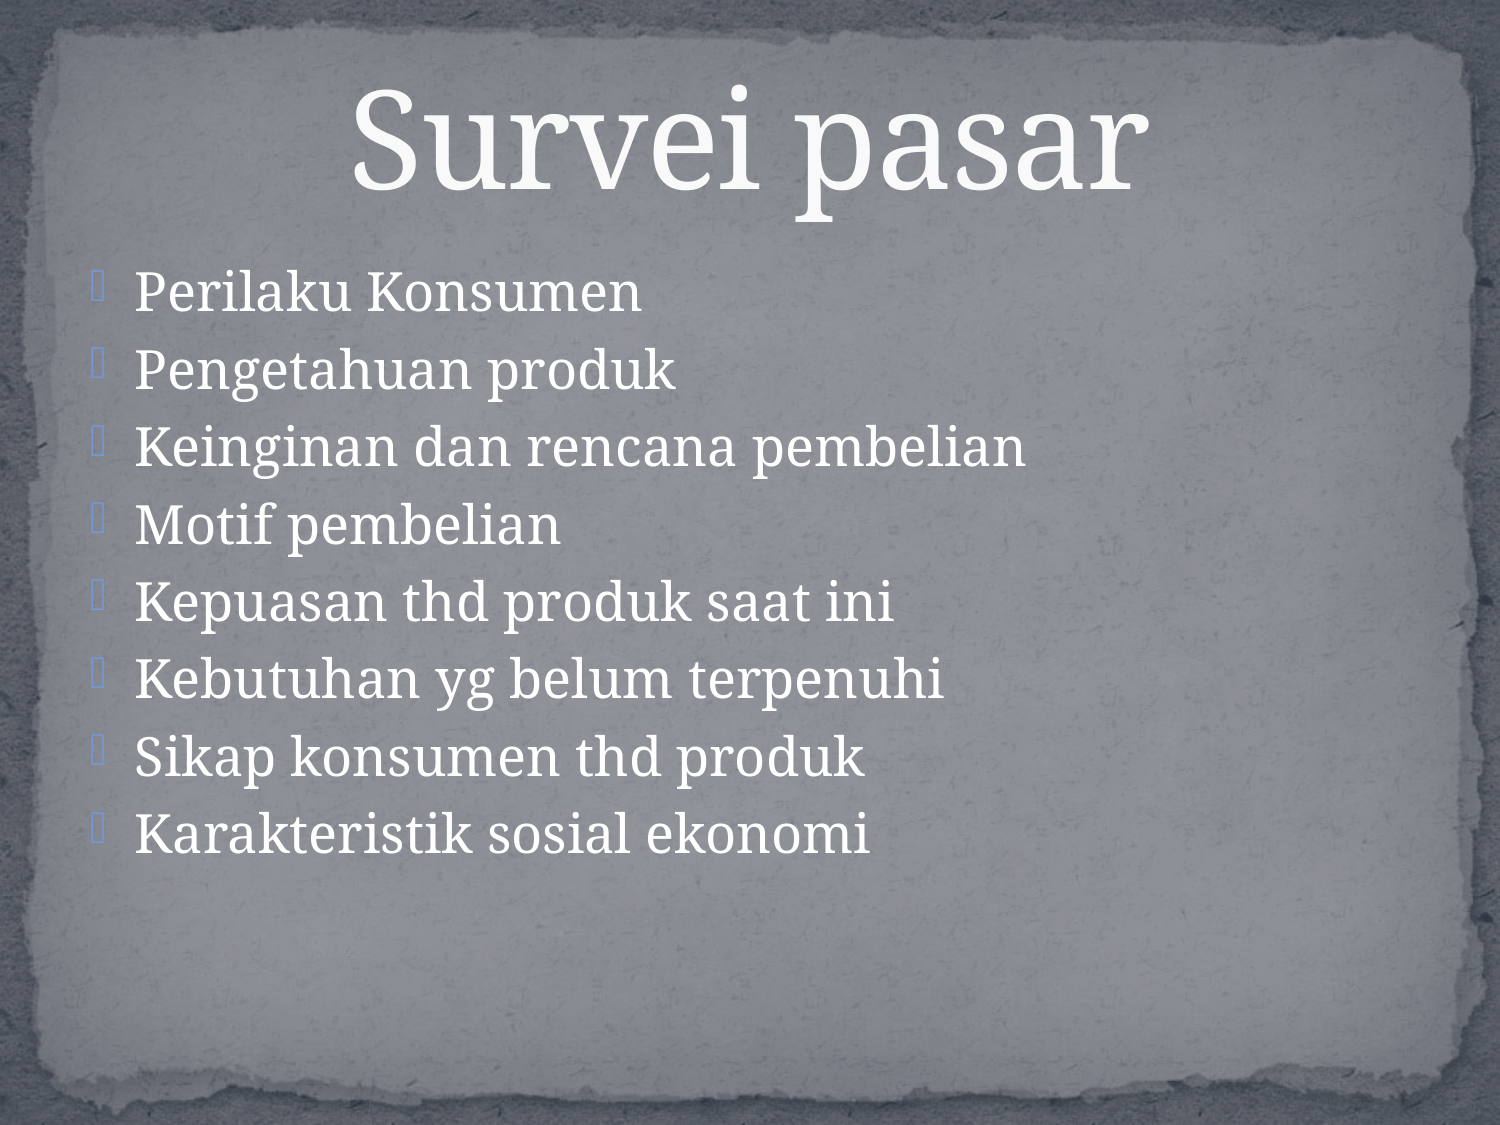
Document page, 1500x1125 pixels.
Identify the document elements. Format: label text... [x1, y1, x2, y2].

list Perilaku Konsumen Pengetahuan produk Keinginan dan rencana pembelian Motif pembelian Kepuasan thd produk saat ini Kebutuhan yg belum terpenuhi Sikap konsumen thd produk Karakteristik sosial ekonomi [74, 249, 1426, 1001]
title Survei pasar [74, 24, 1425, 225]
